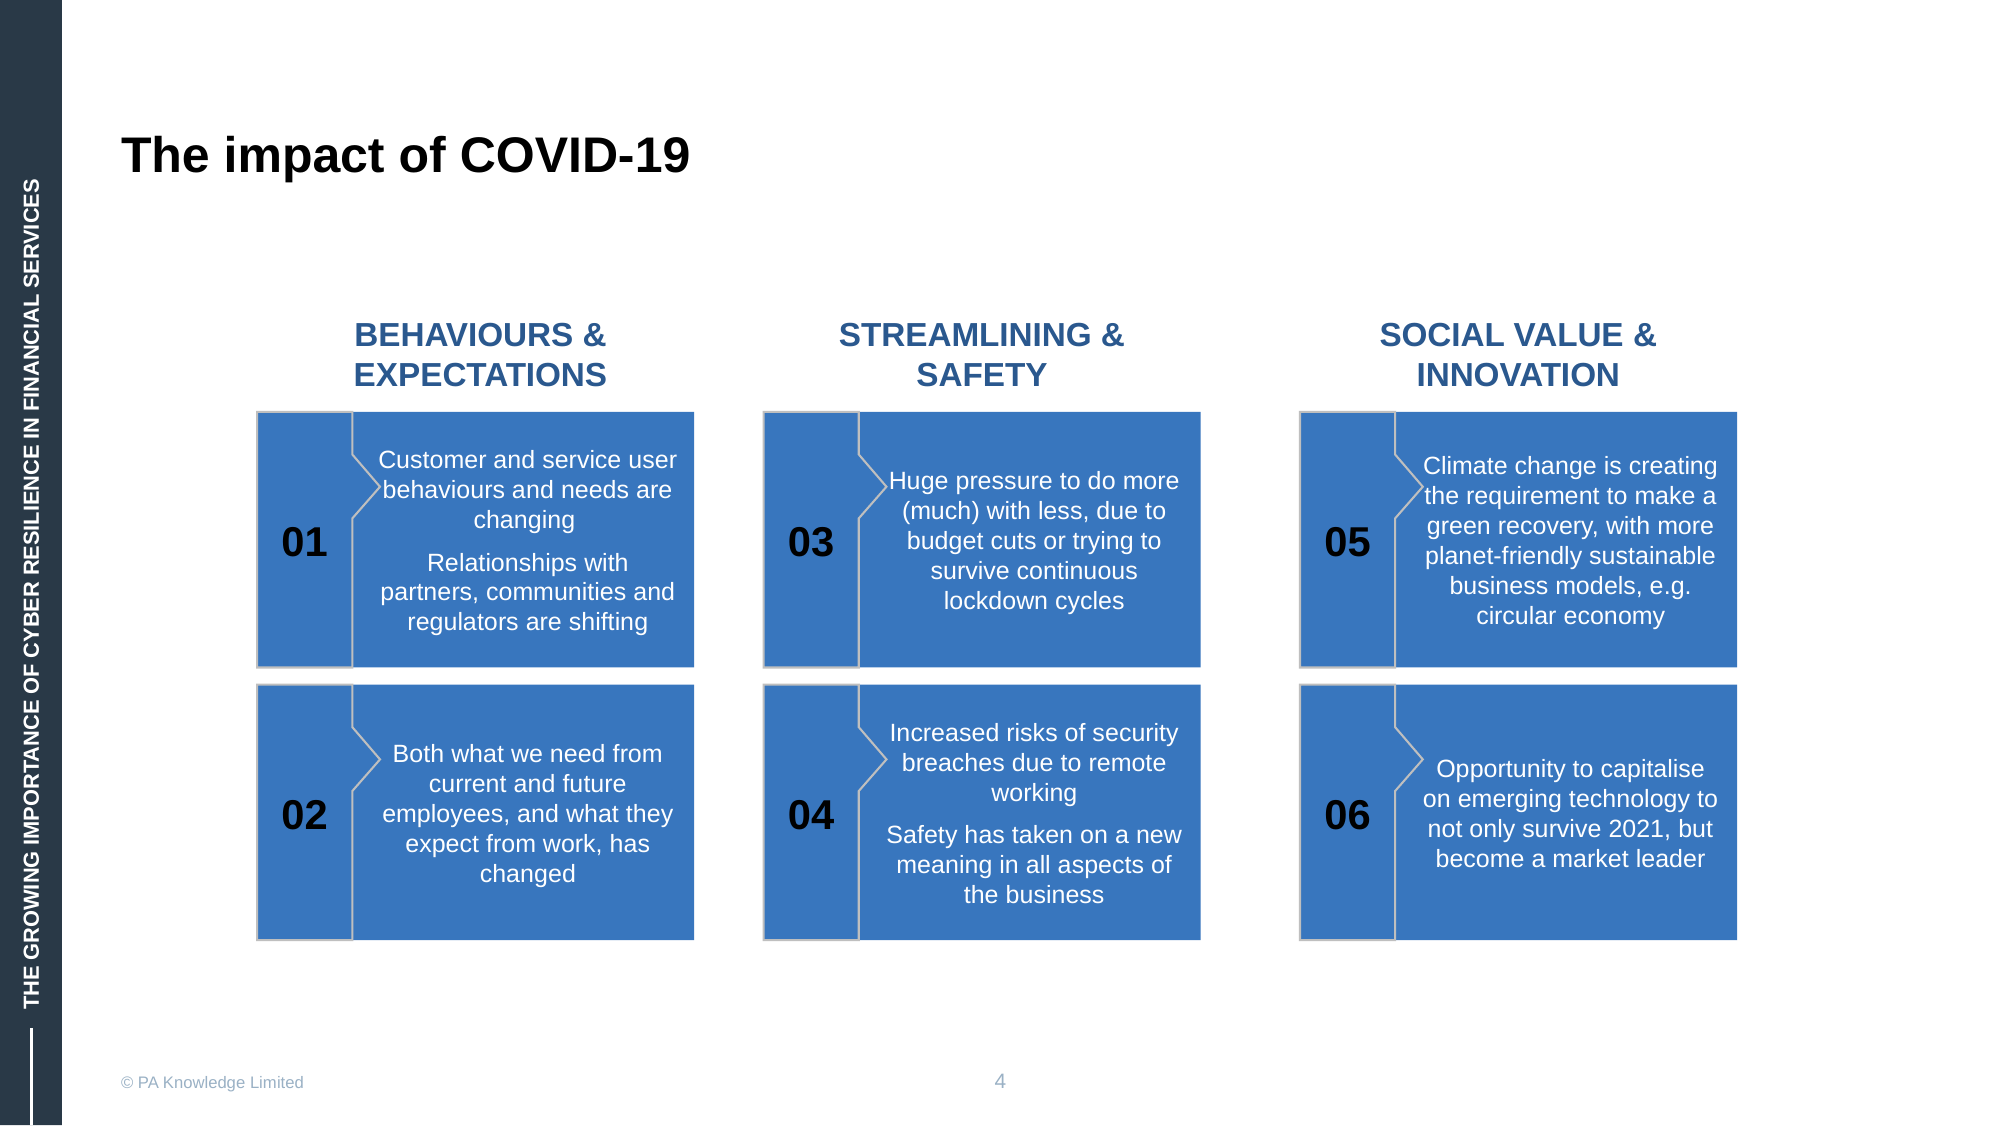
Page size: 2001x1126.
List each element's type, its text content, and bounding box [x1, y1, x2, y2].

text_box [1299, 411, 1738, 941]
title The impact of COVID-19 [121, 77, 1583, 183]
text_box STREAMLINING & SAFETY [763, 303, 1201, 403]
text_box SOCIAL VALUE & INNOVATION [1299, 303, 1737, 403]
text_box BEHAVIOURS & EXPECTATIONS [266, 303, 695, 403]
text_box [257, 411, 695, 941]
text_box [763, 411, 1201, 941]
